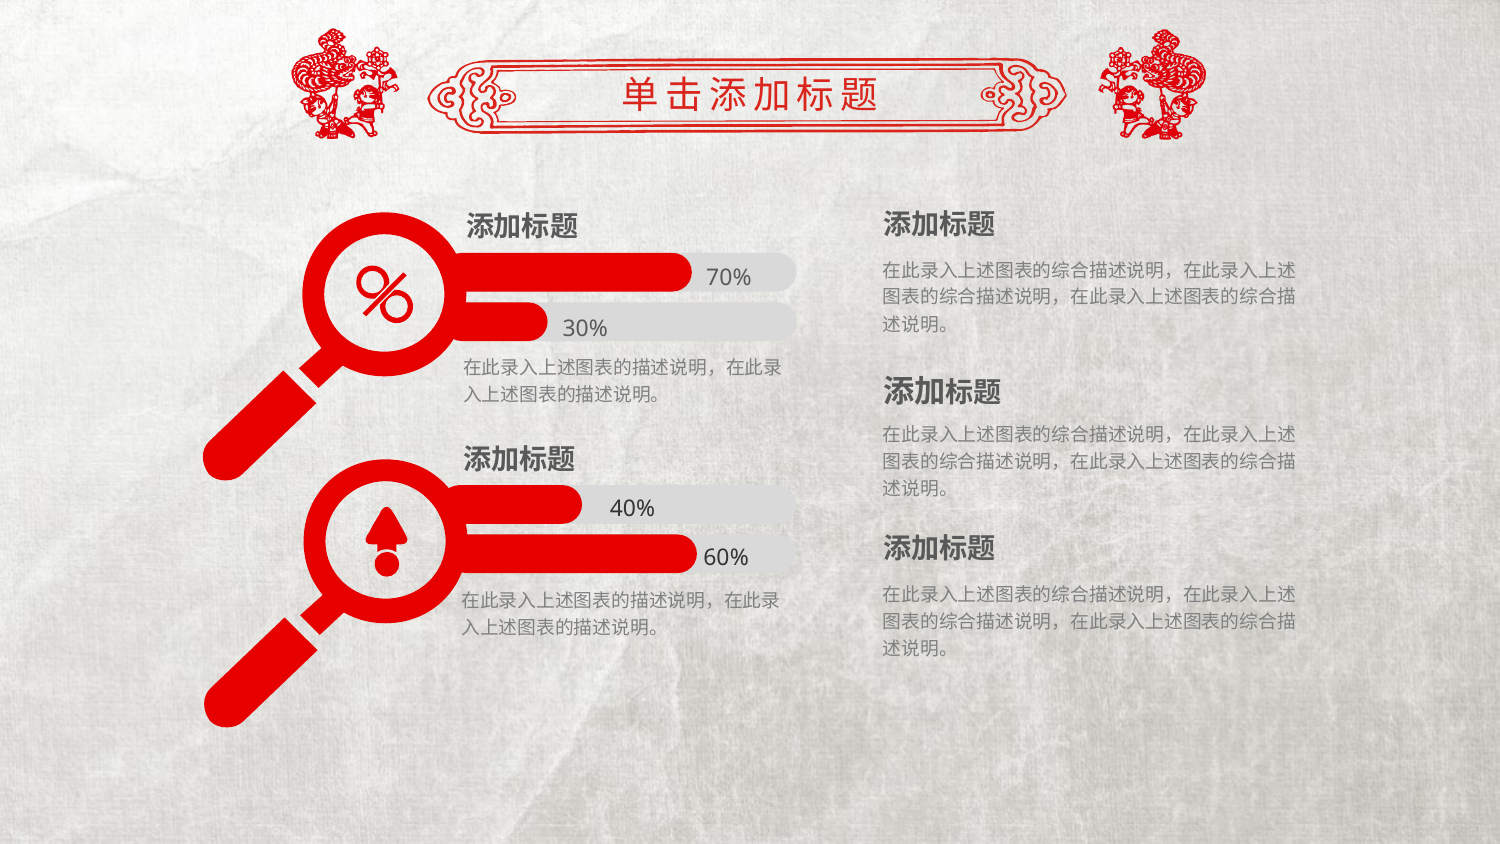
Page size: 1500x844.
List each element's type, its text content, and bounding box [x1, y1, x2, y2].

text_box 添加标题 [872, 365, 1014, 412]
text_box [468, 529, 796, 579]
text_box 在此录入上述图表的描述说明，在此录入上述图表的描述说明。 [468, 579, 796, 644]
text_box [200, 212, 467, 483]
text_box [427, 57, 1067, 134]
text_box 添加标题 [454, 202, 590, 248]
text_box 添加标题 [872, 524, 1007, 570]
text_box 在此录入上述图表的综合描述说明，在此录入上述图表的综合描述说明，在此录入上述图表的综合描述说明。 [871, 248, 1317, 341]
text_box 添加标题 [467, 436, 588, 480]
text_box 在此录入上述图表的描述说明，在此录入上述图表的描述说明。 [467, 345, 798, 411]
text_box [467, 300, 797, 349]
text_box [467, 249, 797, 299]
text_box 添加标题 [872, 200, 1007, 246]
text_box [468, 480, 797, 529]
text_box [201, 459, 468, 730]
text_box 在此录入上述图表的综合描述说明，在此录入上述图表的综合描述说明，在此录入上述图表的综合描述说明。 [871, 412, 1317, 506]
picture [0, 0, 1500, 844]
text_box 在此录入上述图表的综合描述说明，在此录入上述图表的综合描述说明，在此录入上述图表的综合描述说明。 [871, 572, 1317, 665]
